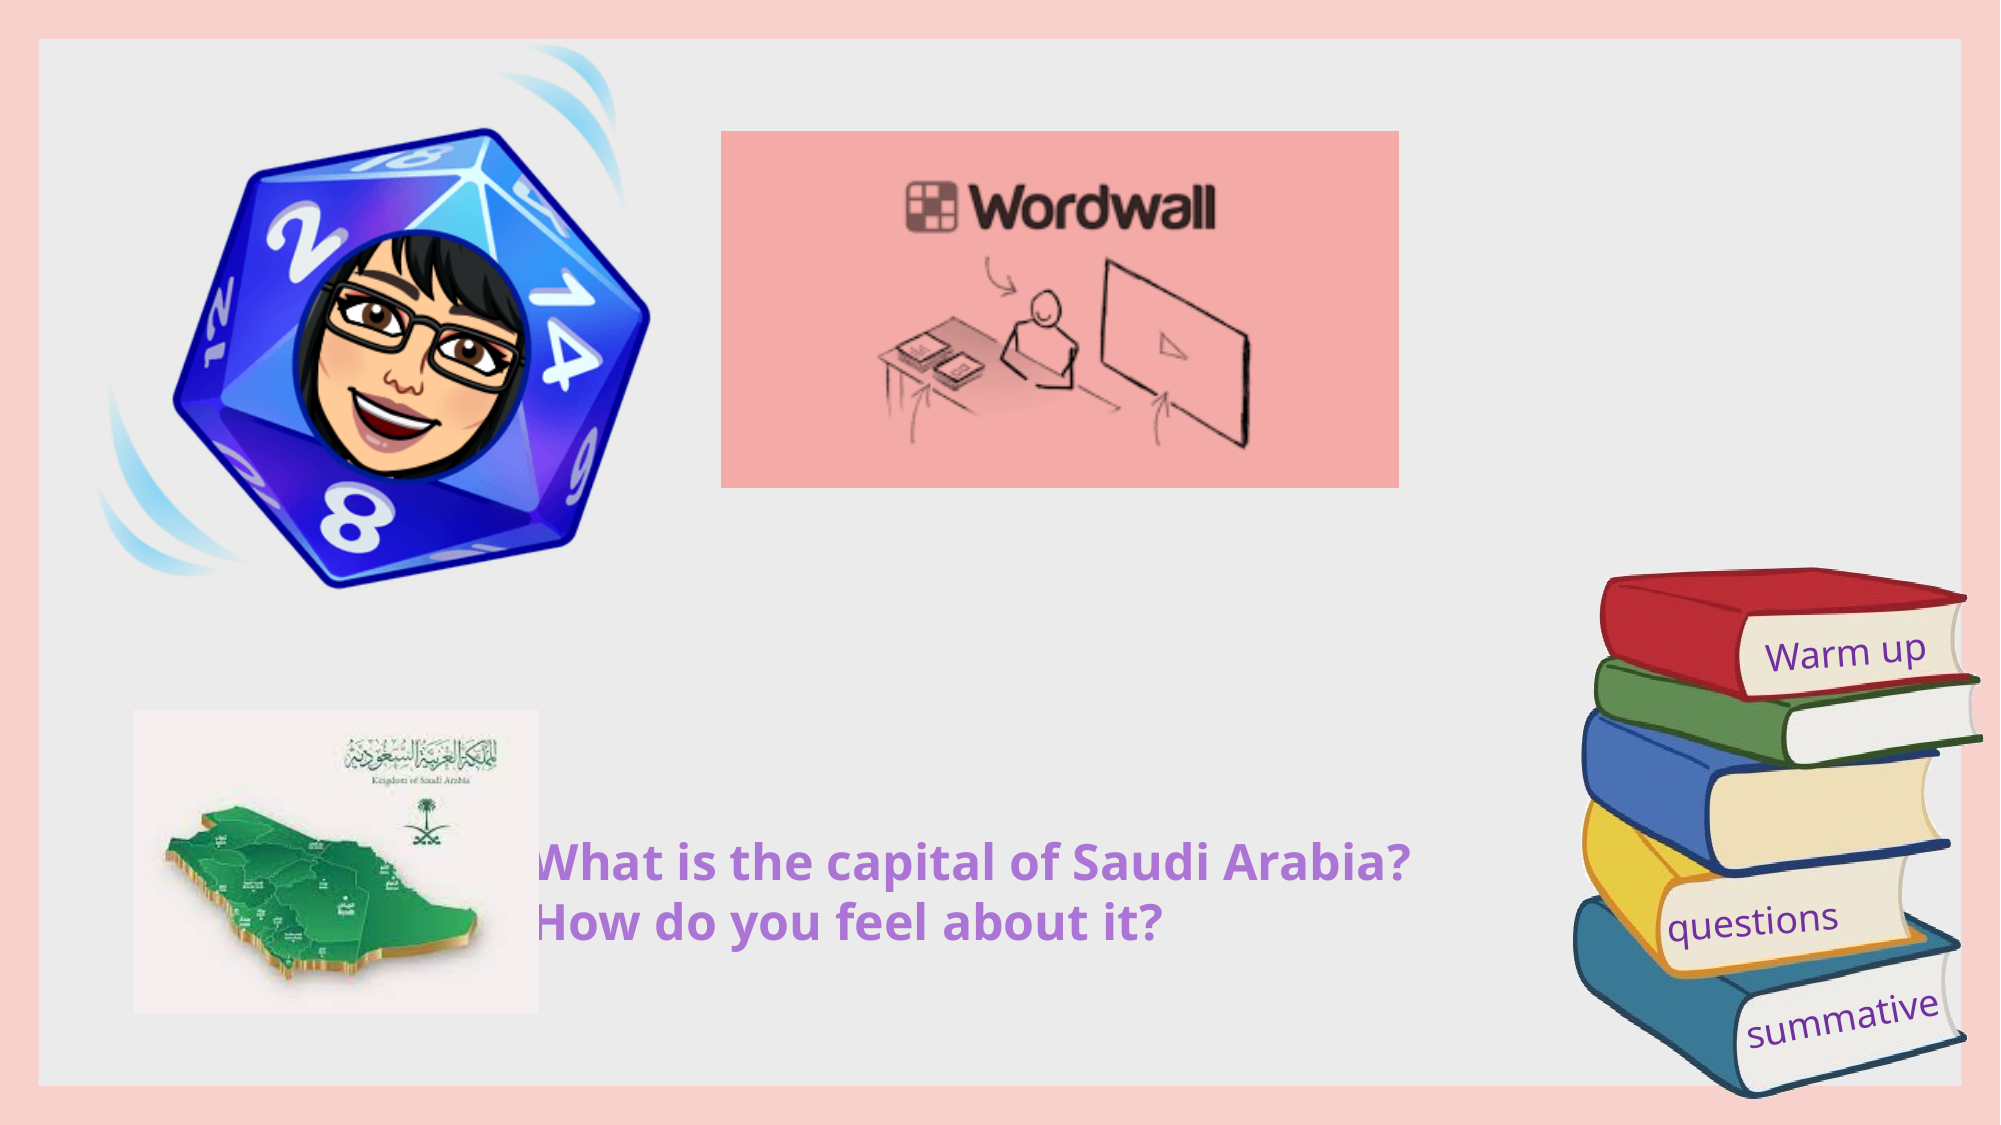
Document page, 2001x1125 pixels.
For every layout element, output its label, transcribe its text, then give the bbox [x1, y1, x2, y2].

text_box What is the capital of Saudi Arabia? How do you feel about it? [543, 822, 1536, 958]
picture [133, 710, 539, 1014]
picture [76, 20, 699, 643]
picture [1573, 562, 1984, 1103]
picture [721, 131, 1399, 488]
